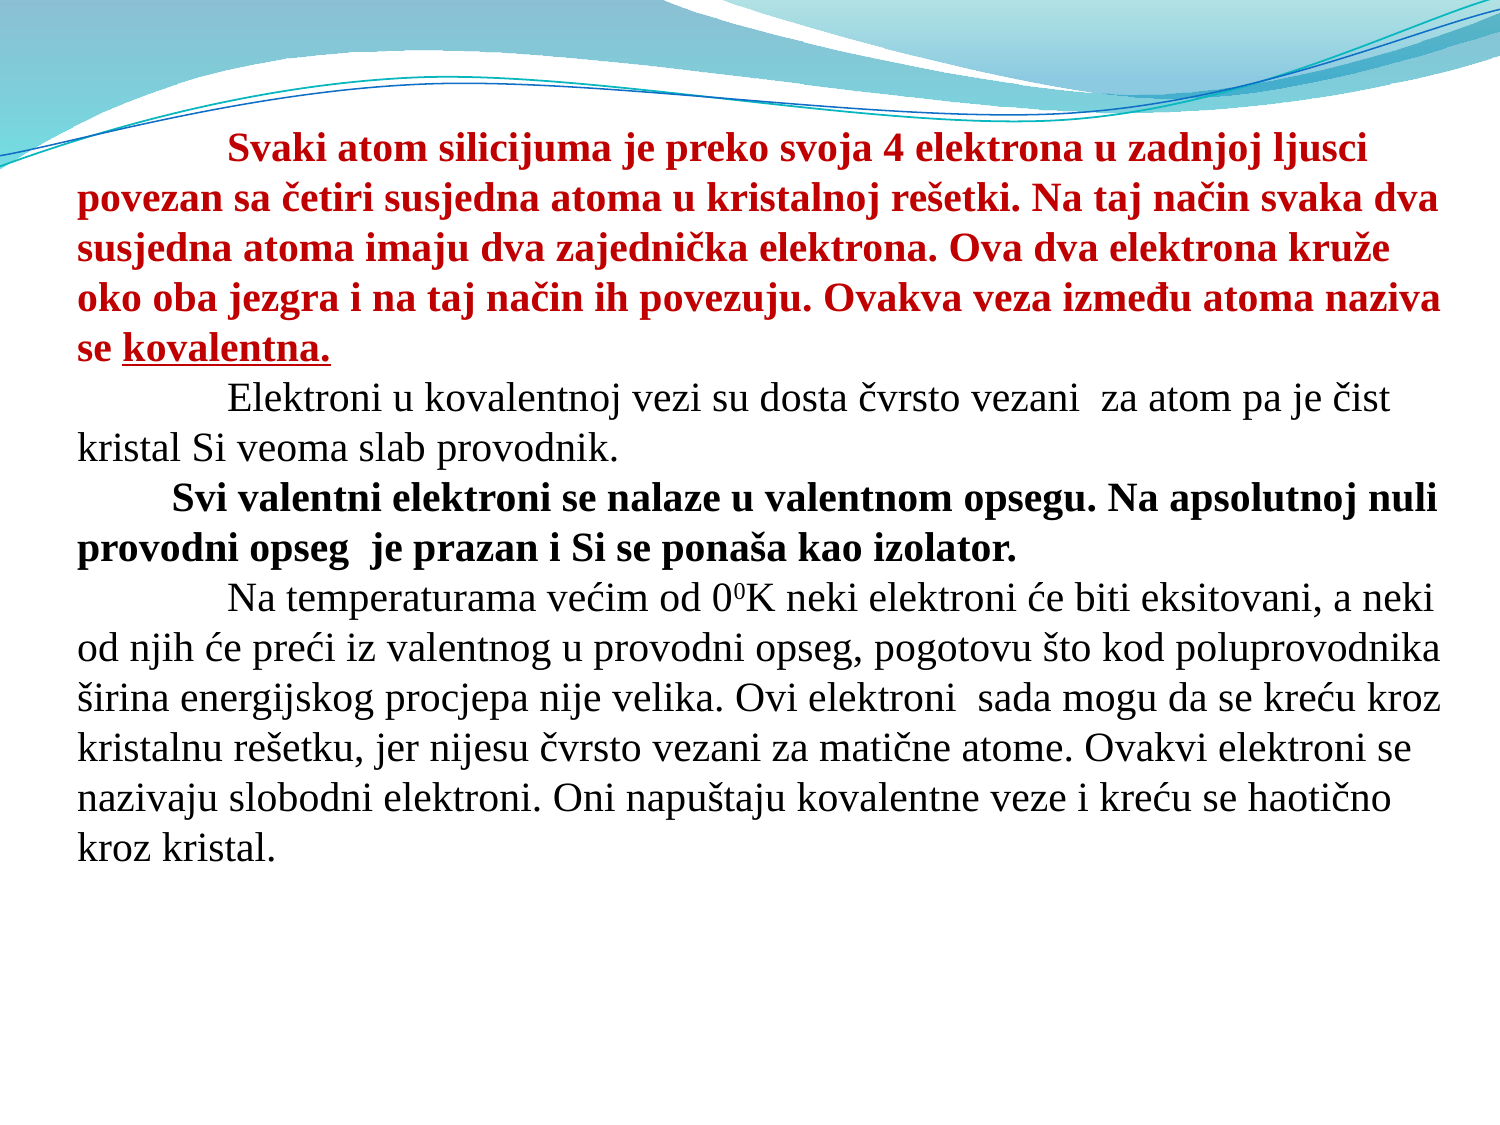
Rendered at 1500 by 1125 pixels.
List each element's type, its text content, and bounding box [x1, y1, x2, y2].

text_box Svaki atom silicijuma je preko svoja 4 elektrona u zadnjoj ljusci povezan sa četiri susjedna atoma u kristalnoj rešetki. Na taj način svaka dva susjedna atoma imaju dva zajednička elektrona. Ova dva elektrona kruže oko oba jezgra i na taj način ih povezuju. Ovakva veza između atoma naziva se kovalentna. Elektroni u kovalentnoj vezi su dosta čvrsto vezani za atom pa je čist kristal Si veoma slab provodnik. Svi valentni elektroni se nalaze u valentnom opsegu. Na apsolutnoj nuli provodni opseg je prazan i Si se ponaša kao izolator. Na temperaturama većim od 00K neki elektroni će biti eksitovani, a neki od njih će preći iz valentnog u provodni opseg, pogotovu što kod poluprovodnika širina energijskog procjepa nije velika. Ovi elektroni sada mogu da se kreću kroz kristalnu rešetku, jer nijesu čvrsto vezani za matične atome. Ovakvi elektroni se nazivaju slobodni elektroni. Oni napuštaju kovalentne veze i kreću se haotično kroz kristal. [62, 112, 1475, 1018]
